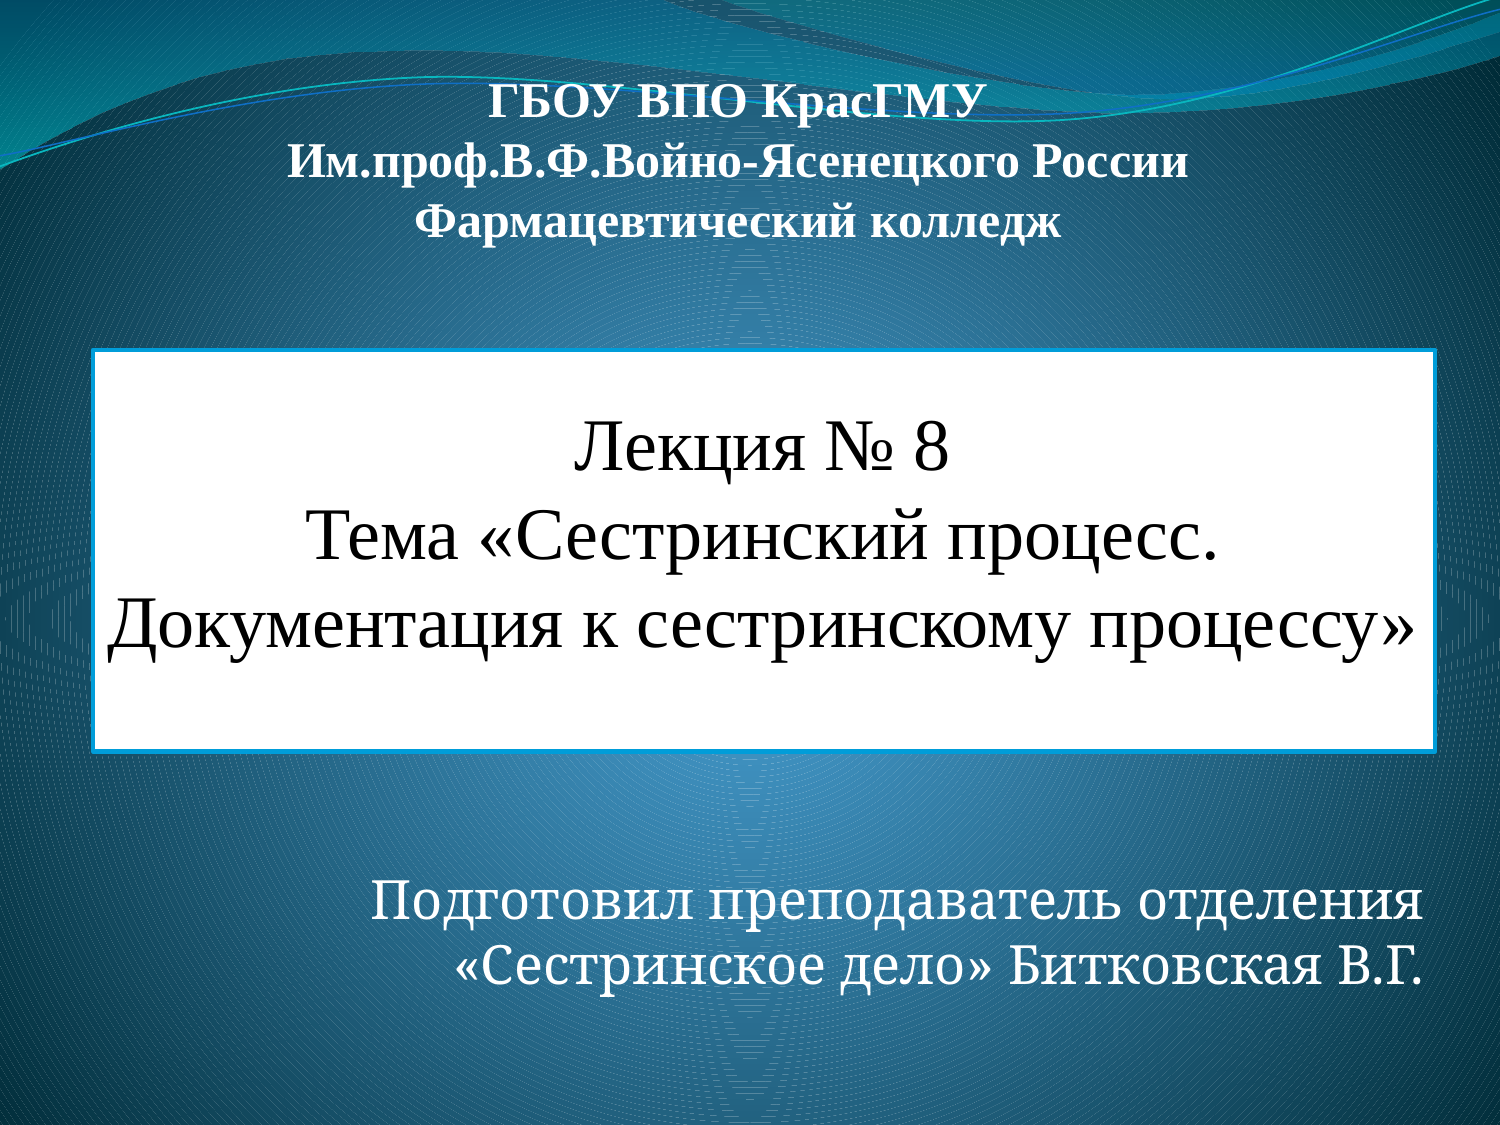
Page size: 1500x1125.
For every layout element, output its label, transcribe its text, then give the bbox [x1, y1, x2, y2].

text_box ГБОУ ВПО КрасГМУ Им.проф.В.Ф.Войно-Ясенецкого России Фармацевтический колледж [93, 59, 1383, 285]
subtitle Подготовил преподаватель отделения «Сестринское дело» Битковская В.Г. [146, 857, 1436, 1022]
title Лекция № 8 Тема «Сестринский процесс. Документация к сестринскому процессу» [91, 348, 1437, 754]
